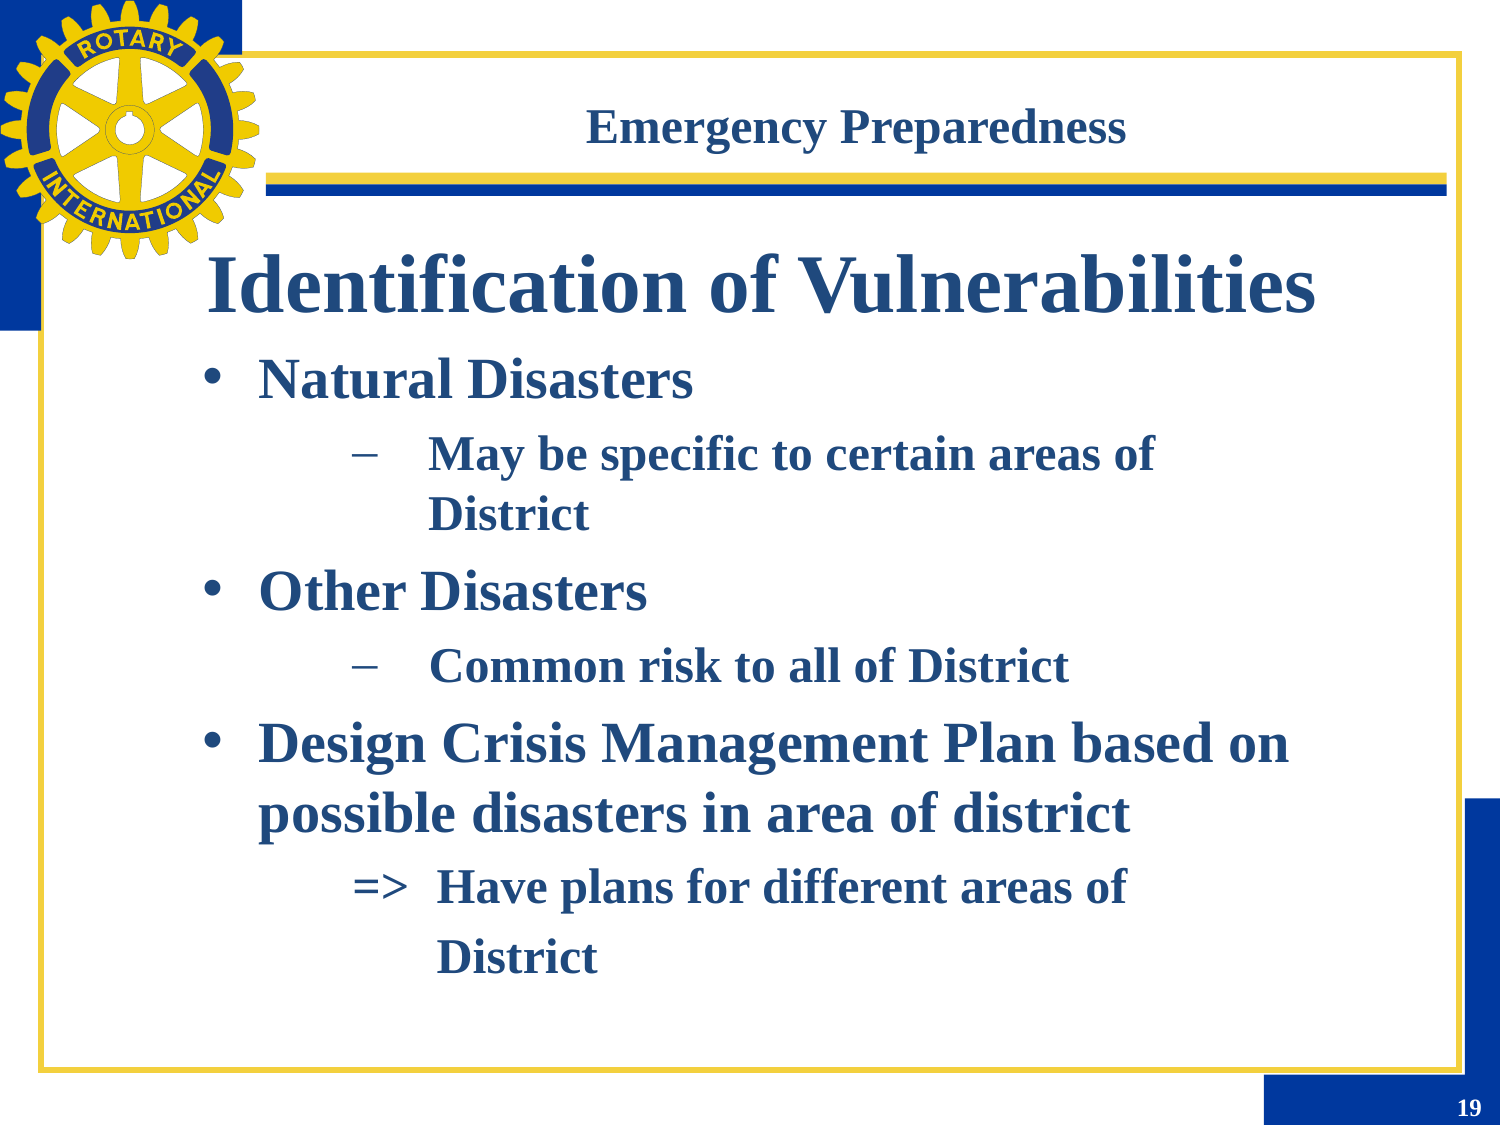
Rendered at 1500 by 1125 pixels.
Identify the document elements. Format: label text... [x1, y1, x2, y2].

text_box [265, 172, 1447, 197]
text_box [0, 0, 261, 260]
text_box Emergency Preparedness [277, 85, 1436, 161]
text_box [41, 54, 1459, 1071]
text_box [1263, 798, 1500, 1125]
text_box Identification of Vulnerabilities Natural Disasters May be specific to certain areas of District Other Disasters Common risk to all of District Design Crisis Management Plan based on possible disasters in area of district => Have plans for different areas of District [187, 221, 1338, 622]
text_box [0, 268, 243, 331]
